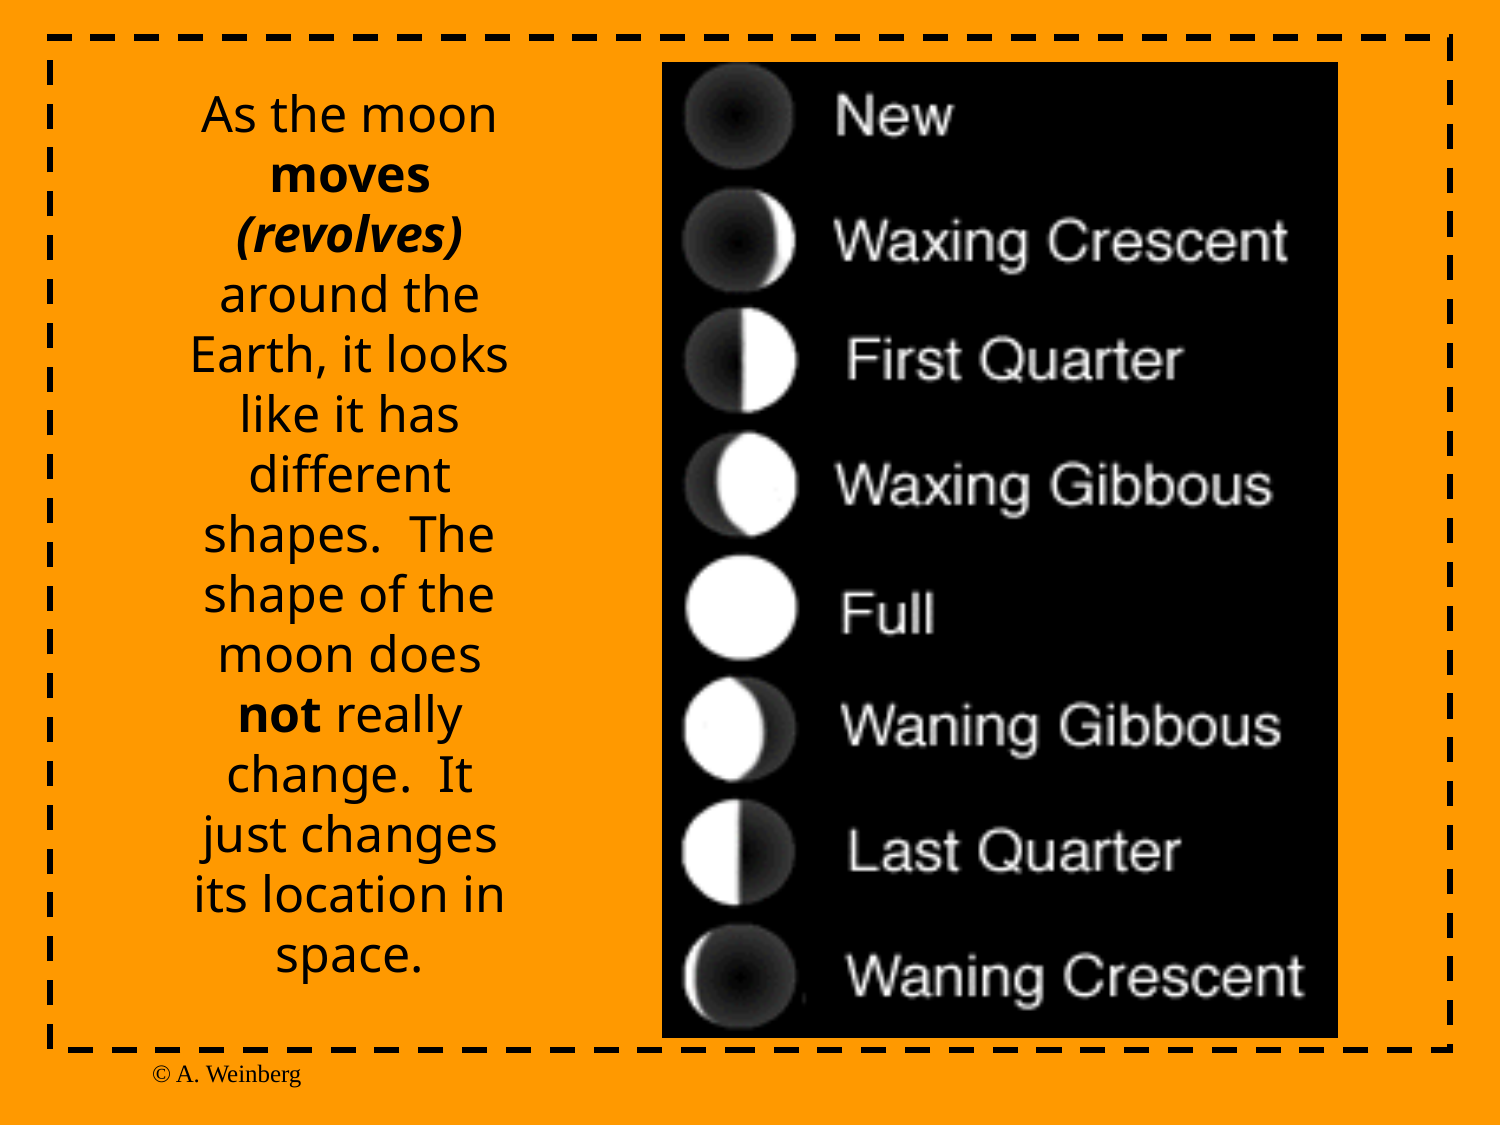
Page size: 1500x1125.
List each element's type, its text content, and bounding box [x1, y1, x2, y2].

text_box As the moon moves (revolves) around the Earth, it looks like it has different shapes. The shape of the moon does not really change. It just changes its location in space. [174, 74, 525, 990]
picture [662, 62, 1338, 1038]
text_box [50, 37, 1450, 1050]
